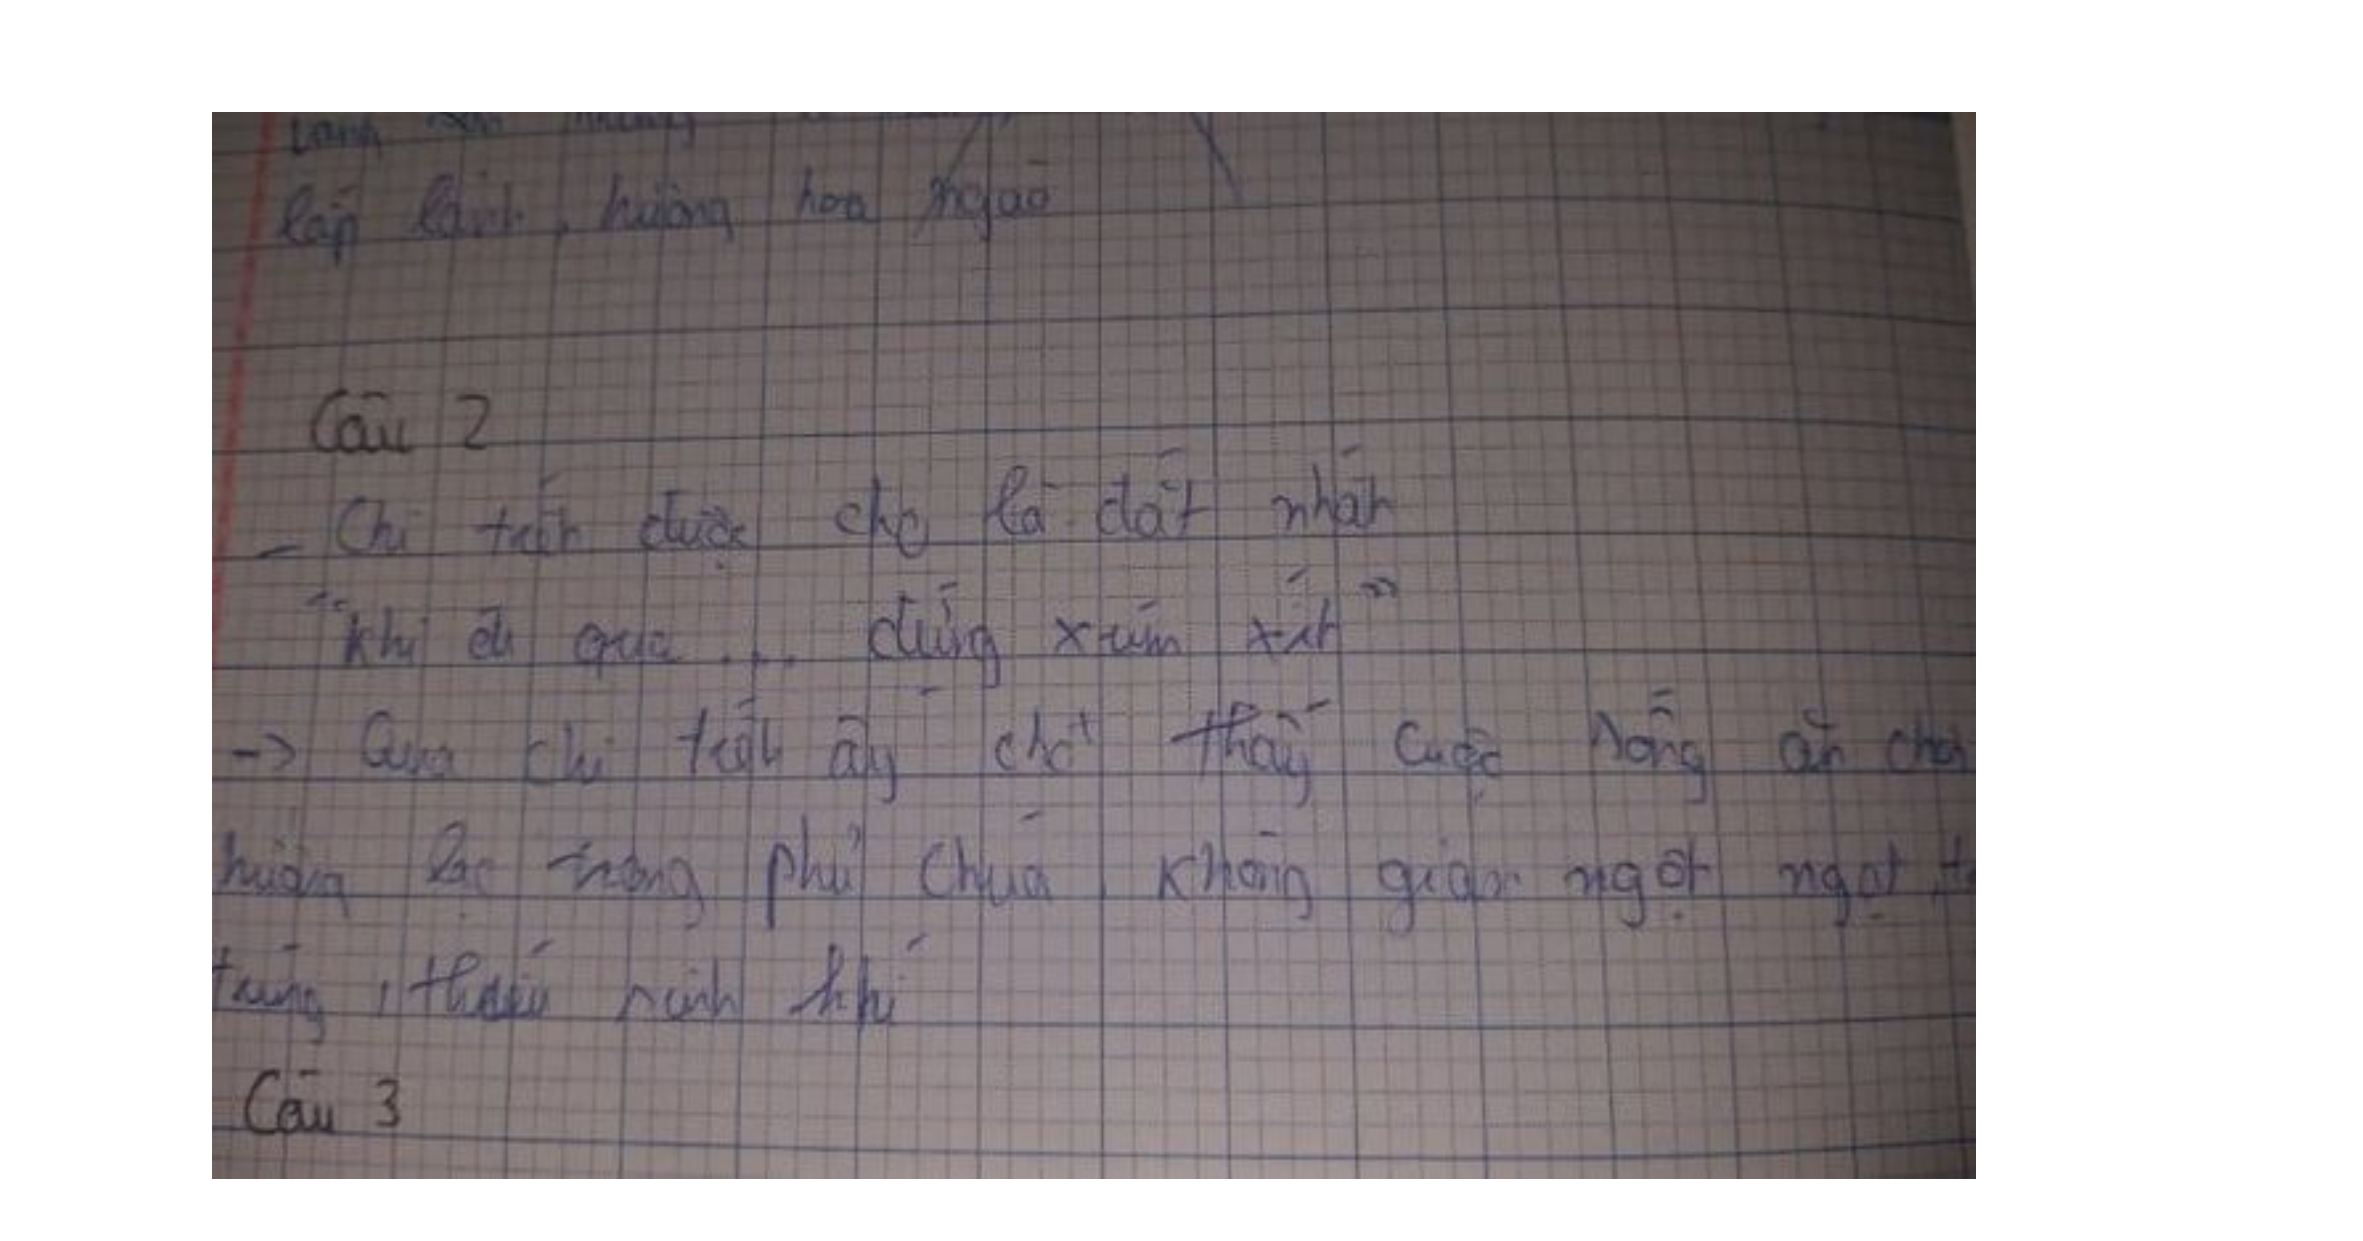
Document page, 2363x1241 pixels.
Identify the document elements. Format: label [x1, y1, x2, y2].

picture [212, 111, 1976, 1179]
